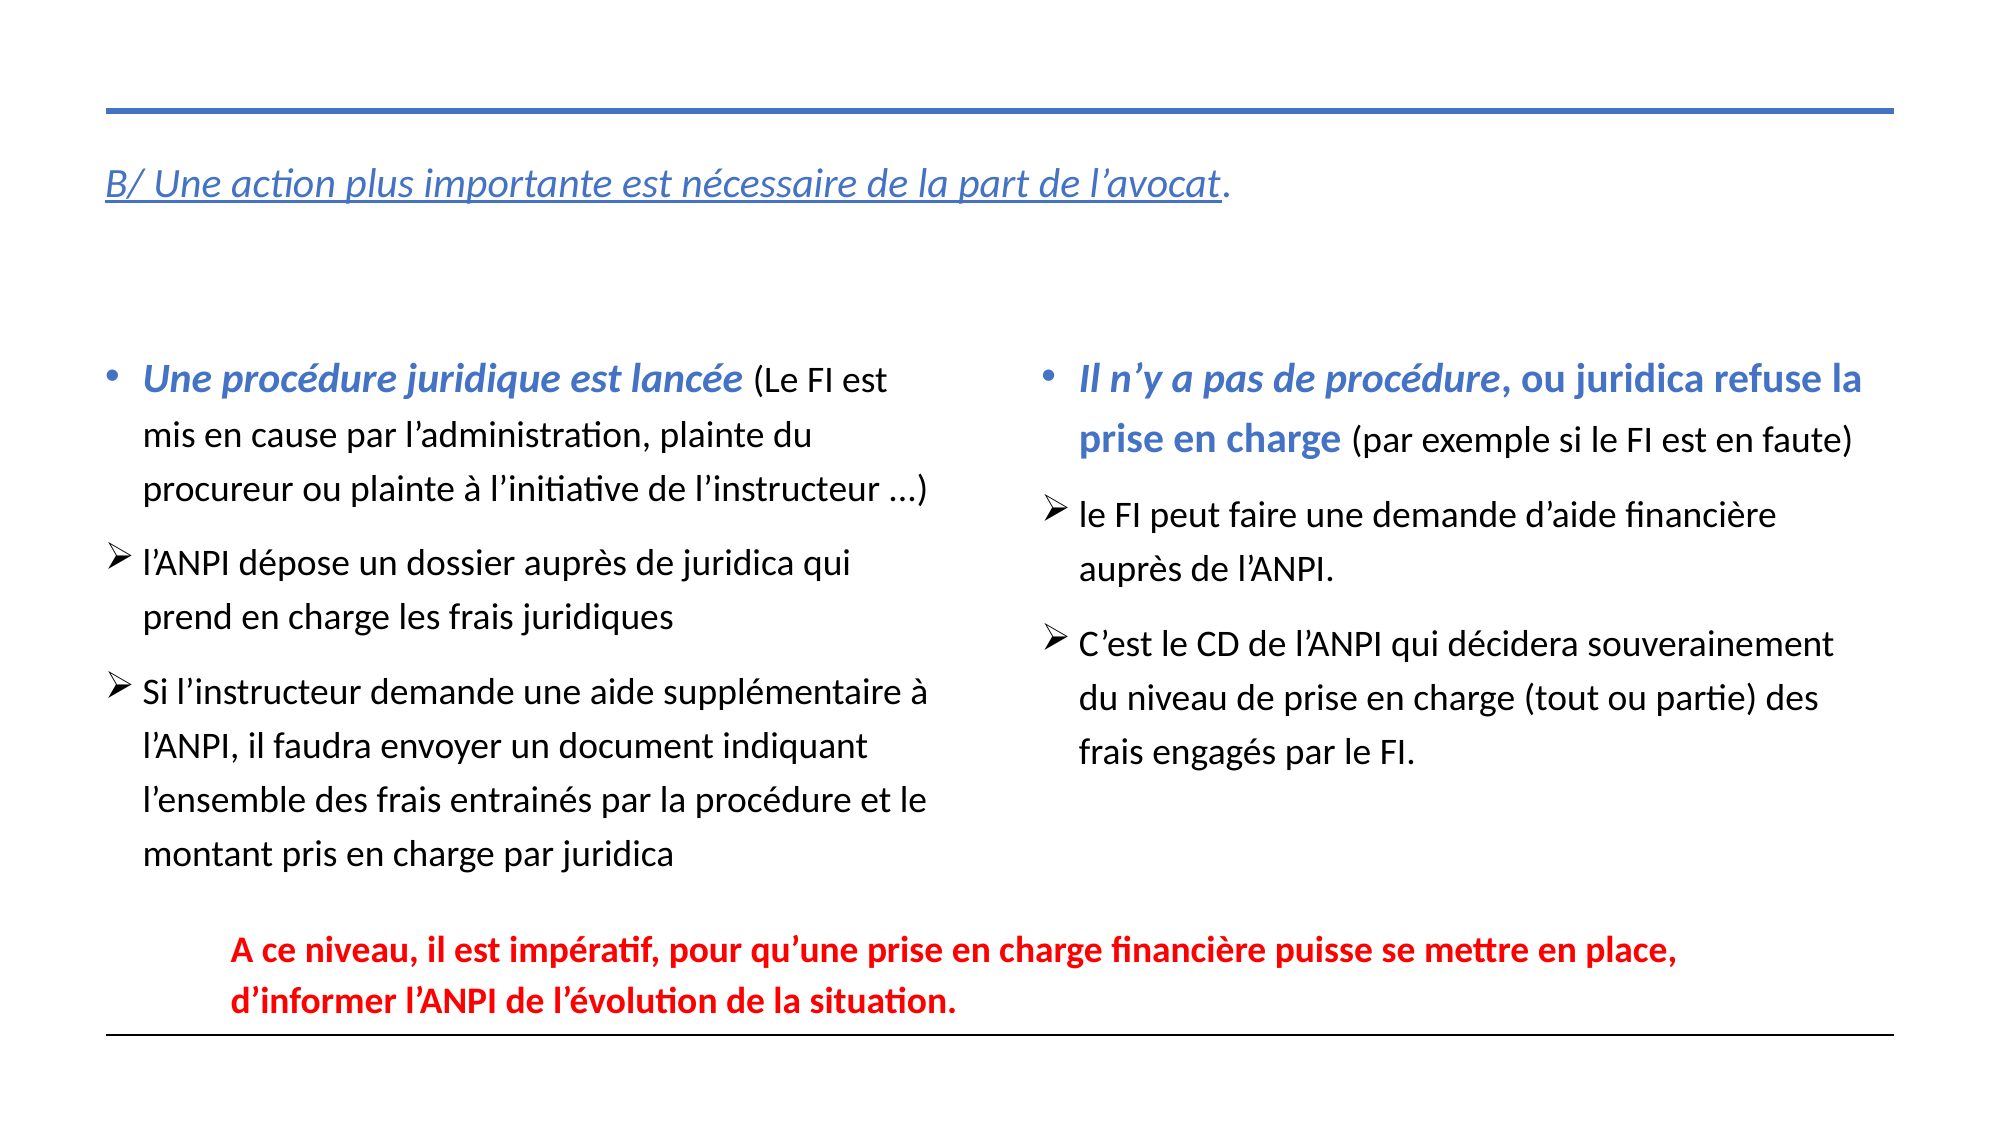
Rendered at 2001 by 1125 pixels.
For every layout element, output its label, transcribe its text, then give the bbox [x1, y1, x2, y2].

list Une procédure juridique est lancée (Le FI est mis en cause par l’administration, plainte du procureur ou plainte à l’initiative de l’instructeur ...) l’ANPI dépose un dossier auprès de juridica qui prend en charge les frais juridiques Si l’instructeur demande une aide supplémentaire à l’ANPI, il faudra envoyer un document indiquant l’ensemble des frais entrainés par la procédure et le montant pris en charge par juridica [90, 333, 957, 899]
title B/ Une action plus importante est nécessaire de la part de l’avocat. [90, 156, 1894, 333]
text_box A ce niveau, il est impératif, pour qu’une prise en charge financière puisse se mettre en place, d’informer l’ANPI de l’évolution de la situation. [142, 910, 1858, 1029]
list Il n’y a pas de procédure, ou juridica refuse la prise en charge (par exemple si le FI est en faute) le FI peut faire une demande d’aide financière auprès de l’ANPI. C’est le CD de l’ANPI qui décidera souverainement du niveau de prise en charge (tout ou partie) des frais engagés par le FI. [1026, 333, 1893, 899]
